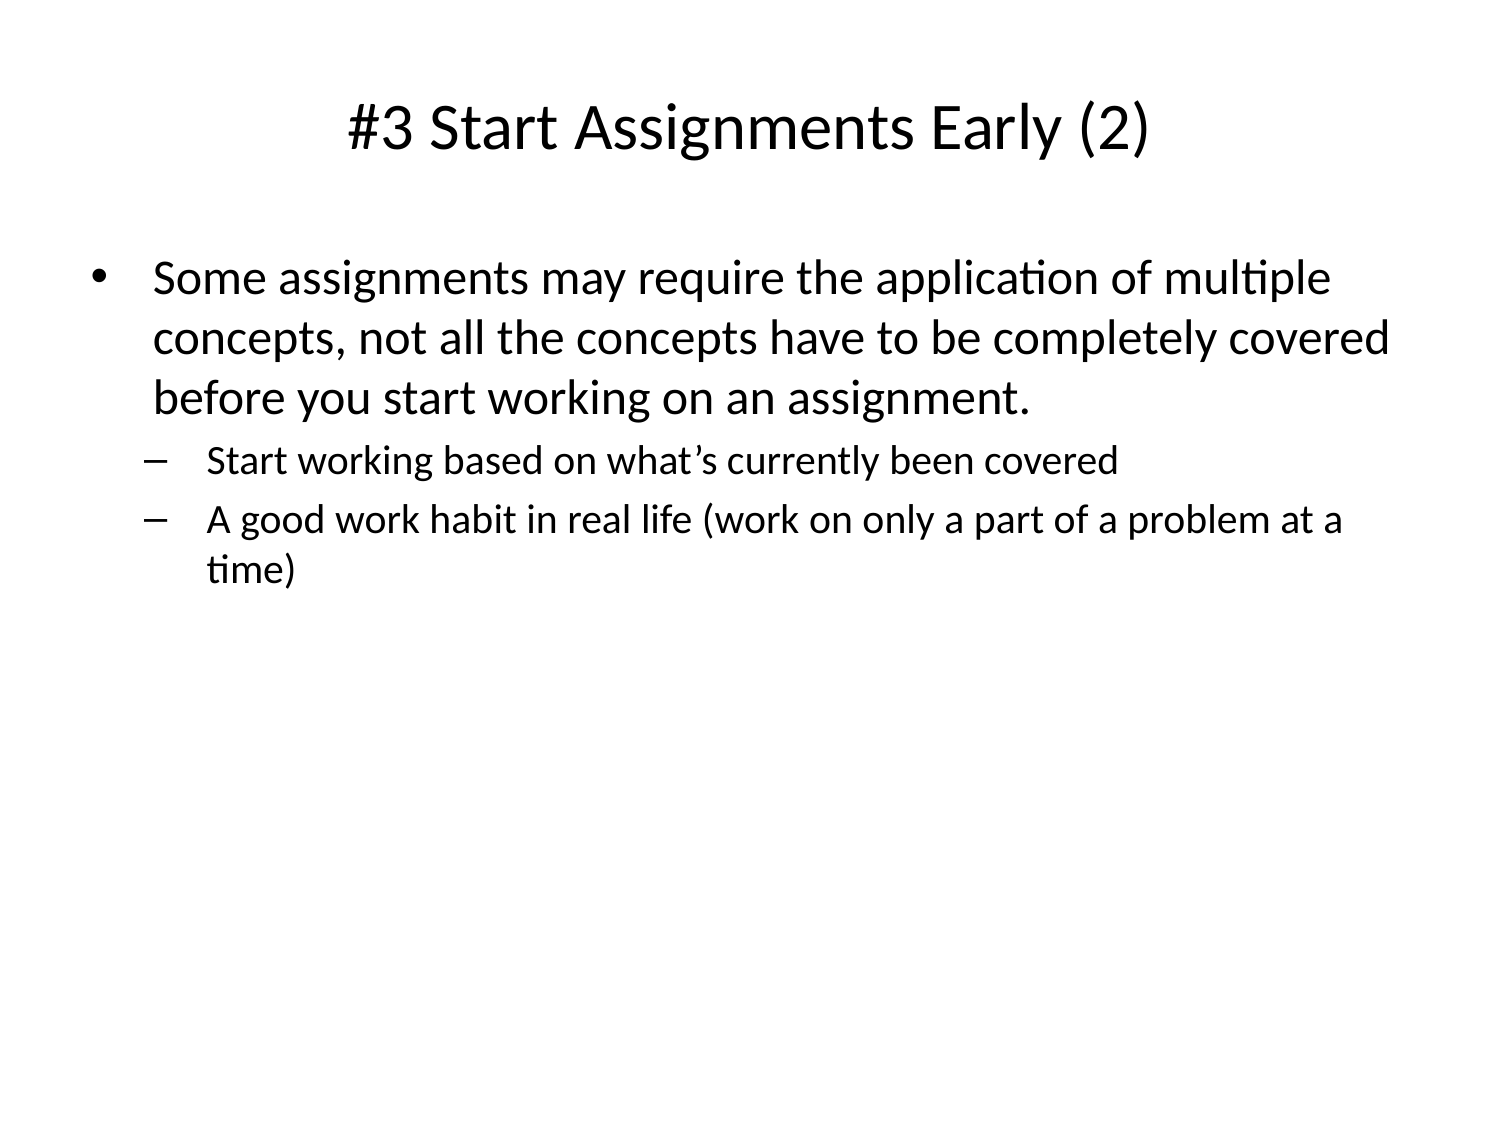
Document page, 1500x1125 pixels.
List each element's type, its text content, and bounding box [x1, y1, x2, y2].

list Some assignments may require the application of multiple concepts, not all the concepts have to be completely covered before you start working on an assignment. Start working based on what’s currently been covered A good work habit in real life (work on only a part of a problem at a time) [75, 237, 1425, 1063]
title #3 Start Assignments Early (2) [75, 45, 1425, 200]
